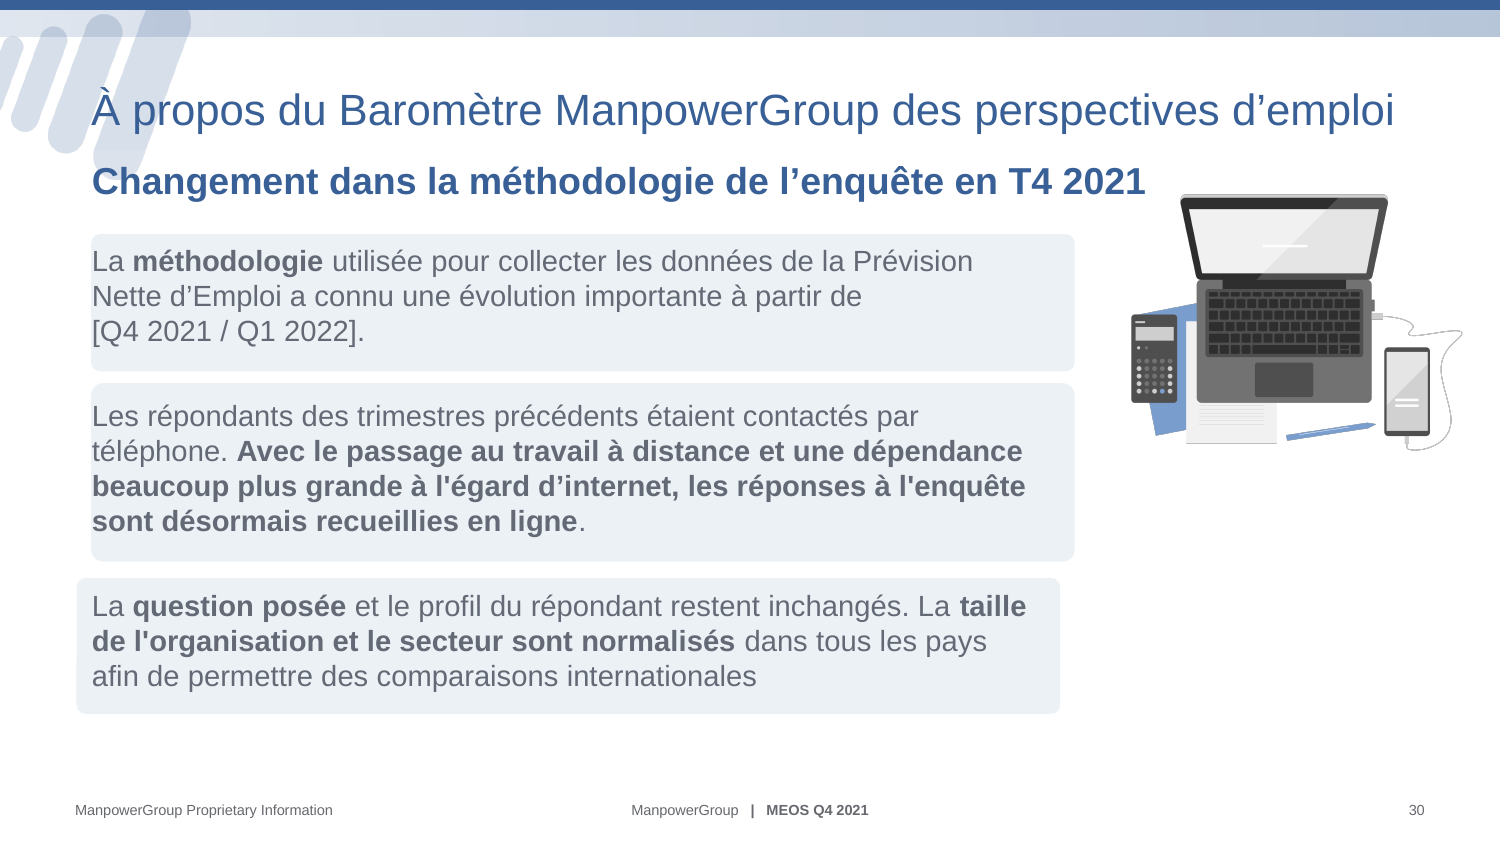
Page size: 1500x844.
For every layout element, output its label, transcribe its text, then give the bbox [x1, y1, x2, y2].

text_box À propos du Baromètre ManpowerGroup des perspectives d’emploi [220, 67, 1441, 150]
picture [0, 8, 216, 214]
text_box [88, 380, 1077, 564]
picture [1099, 121, 1494, 516]
text_box Changement dans la méthodologie de l’enquête en T4 2021 La méthodologie utilisée pour collecter les données de la Prévision Nette d’Emploi a connu une évolution importante à partir de [Q4 2021 / Q1 2022]. Les répondants des trimestres précédents étaient contactés par téléphone. Avec le passage au travail à distance et une dépendance beaucoup plus grande à l'égard d’internet, les réponses à l'enquête sont désormais recueillies en ligne. La question posée et le profil du répondant restent inchangés. La taille de l'organisation et le secteur sont normalisés dans tous les pays afin de permettre des comparaisons internationales [75, 150, 1094, 322]
text_box [74, 575, 1063, 717]
text_box [88, 231, 1077, 374]
